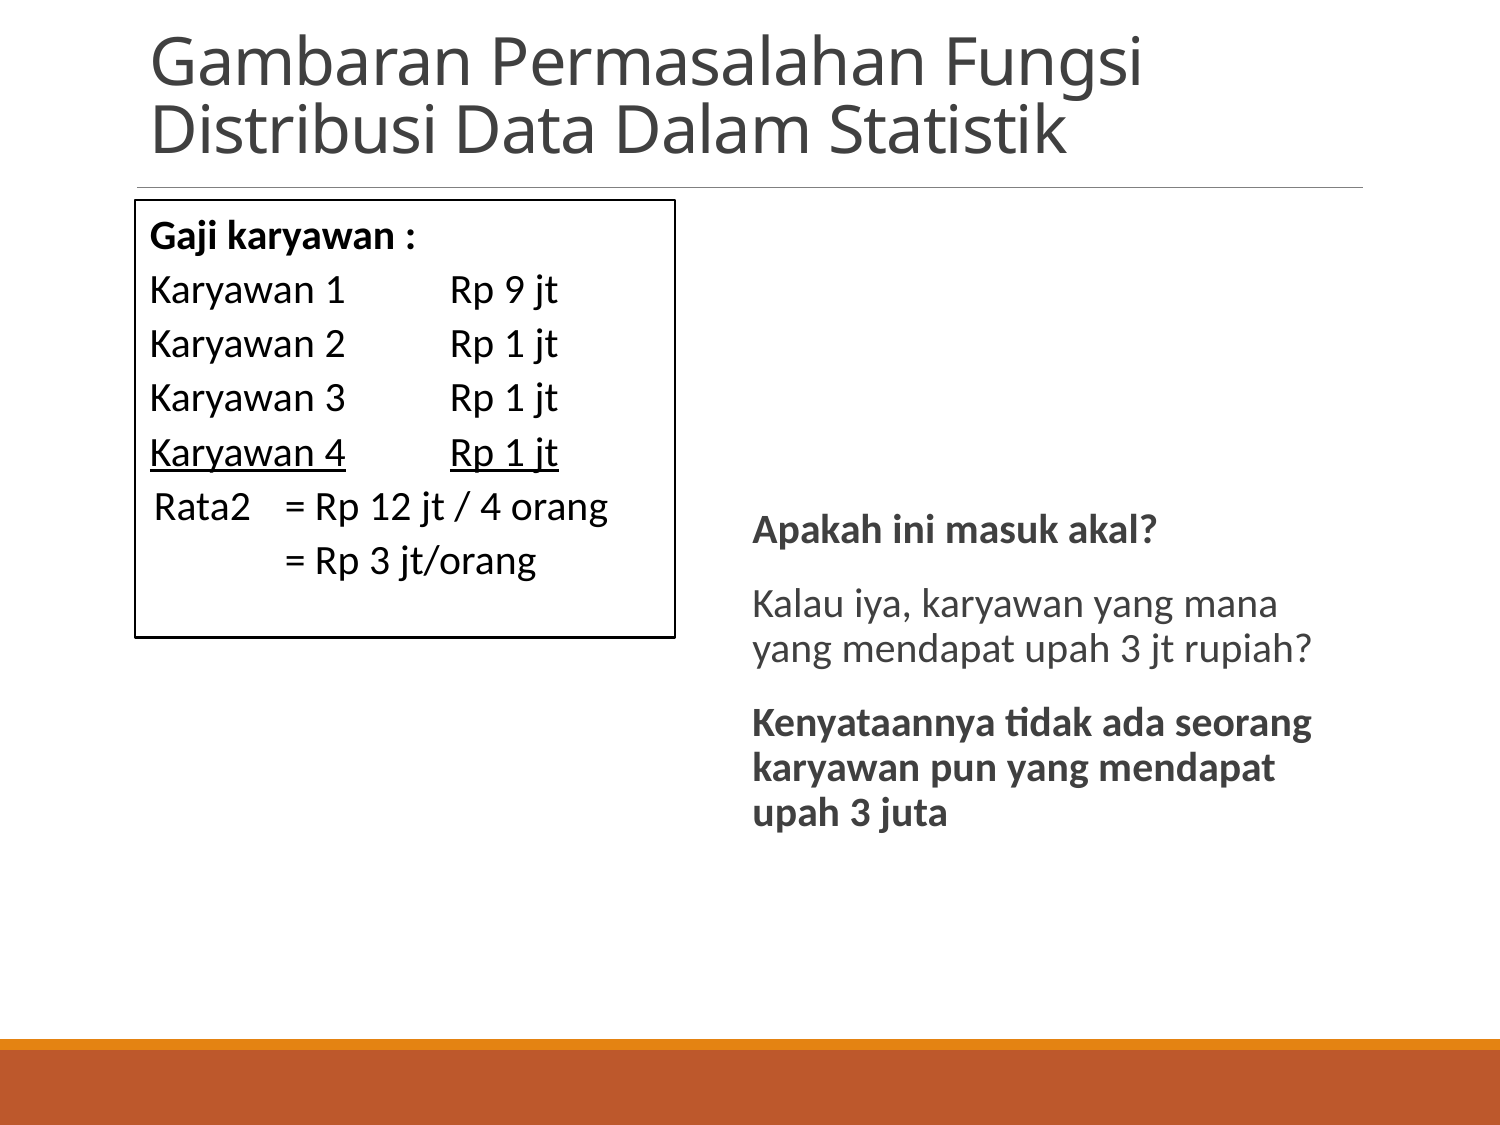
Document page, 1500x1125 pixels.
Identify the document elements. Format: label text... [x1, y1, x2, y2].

title Gambaran Permasalahan Fungsi Distribusi Data Dalam Statistik [134, 47, 1373, 175]
text_box Apakah ini masuk akal? Kalau iya, karyawan yang mana yang mendapat upah 3 jt rupiah? Kenyataannya tidak ada seorang karyawan pun yang mendapat upah 3 juta [737, 500, 1350, 900]
list Gaji karyawan : Karyawan 1 Rp 9 jt Karyawan 2 Rp 1 jt Karyawan 3 Rp 1 jt Karyawan 4 Rp 1 jt Rata2 = Rp 12 jt / 4 orang = Rp 3 jt/orang [134, 199, 676, 639]
